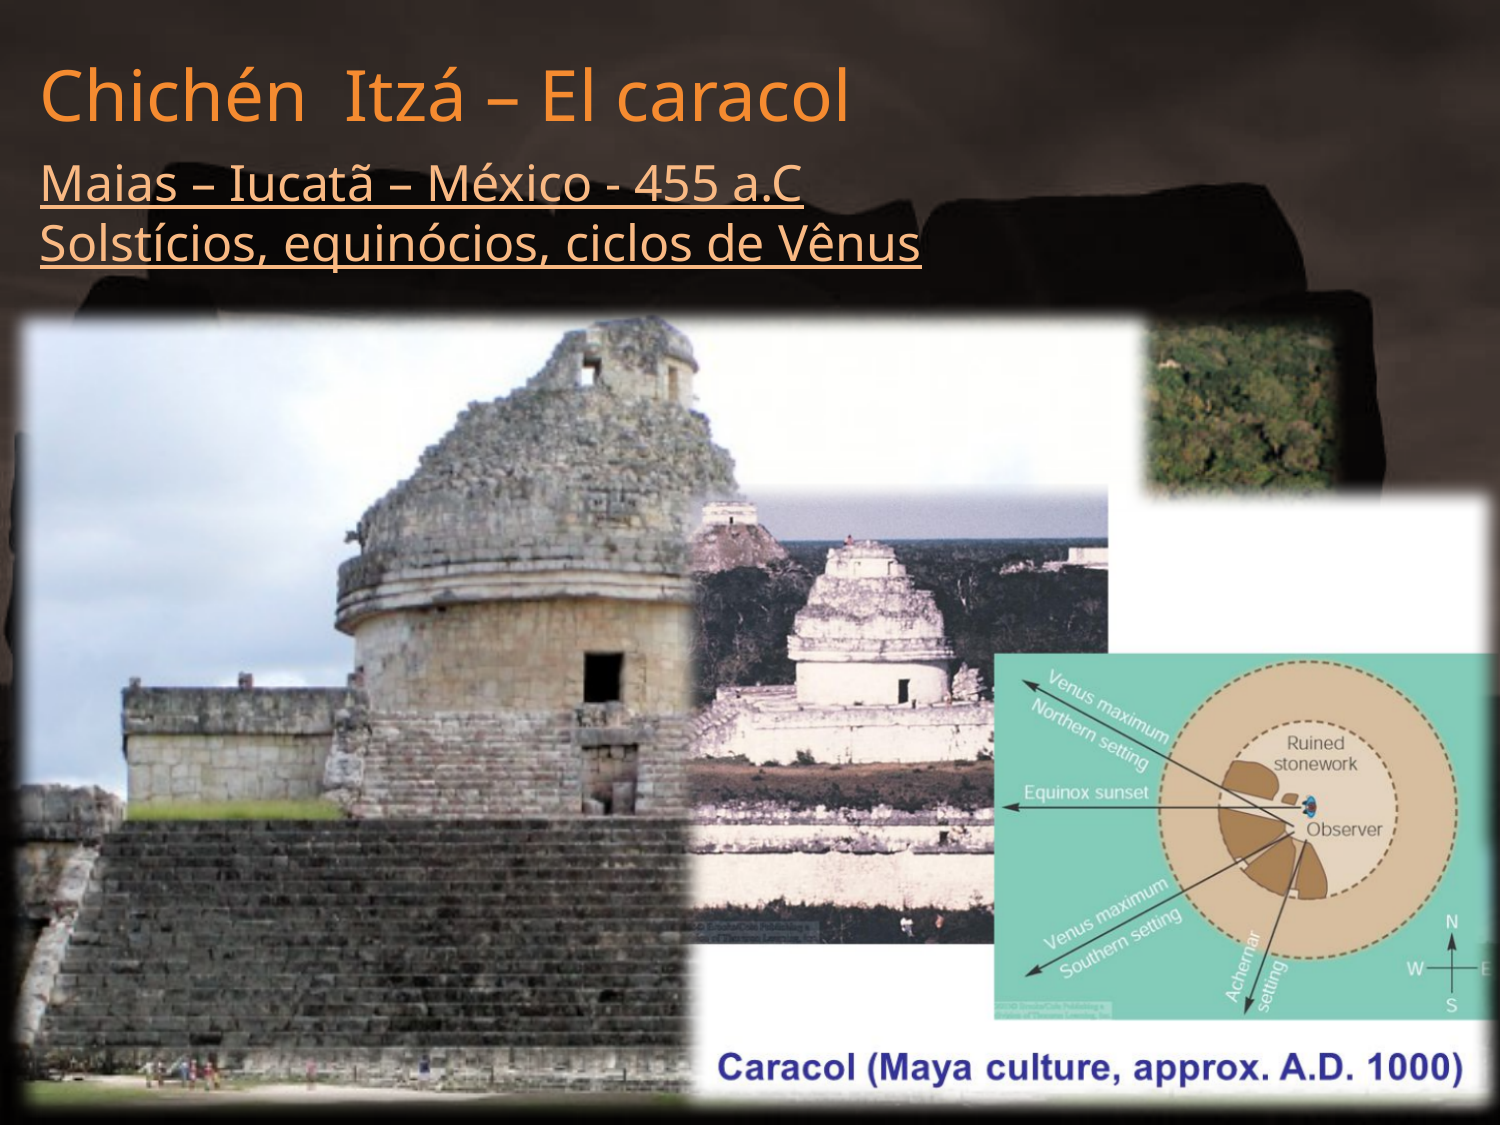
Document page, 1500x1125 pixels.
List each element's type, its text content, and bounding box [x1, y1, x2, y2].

text_box Chichén Itzá – El caracol [25, 43, 1396, 143]
text_box Maias – Iucatã – México - 455 a.C Solstícios, equinócios, ciclos de Vênus [25, 144, 1471, 279]
picture [5, 302, 1500, 1118]
